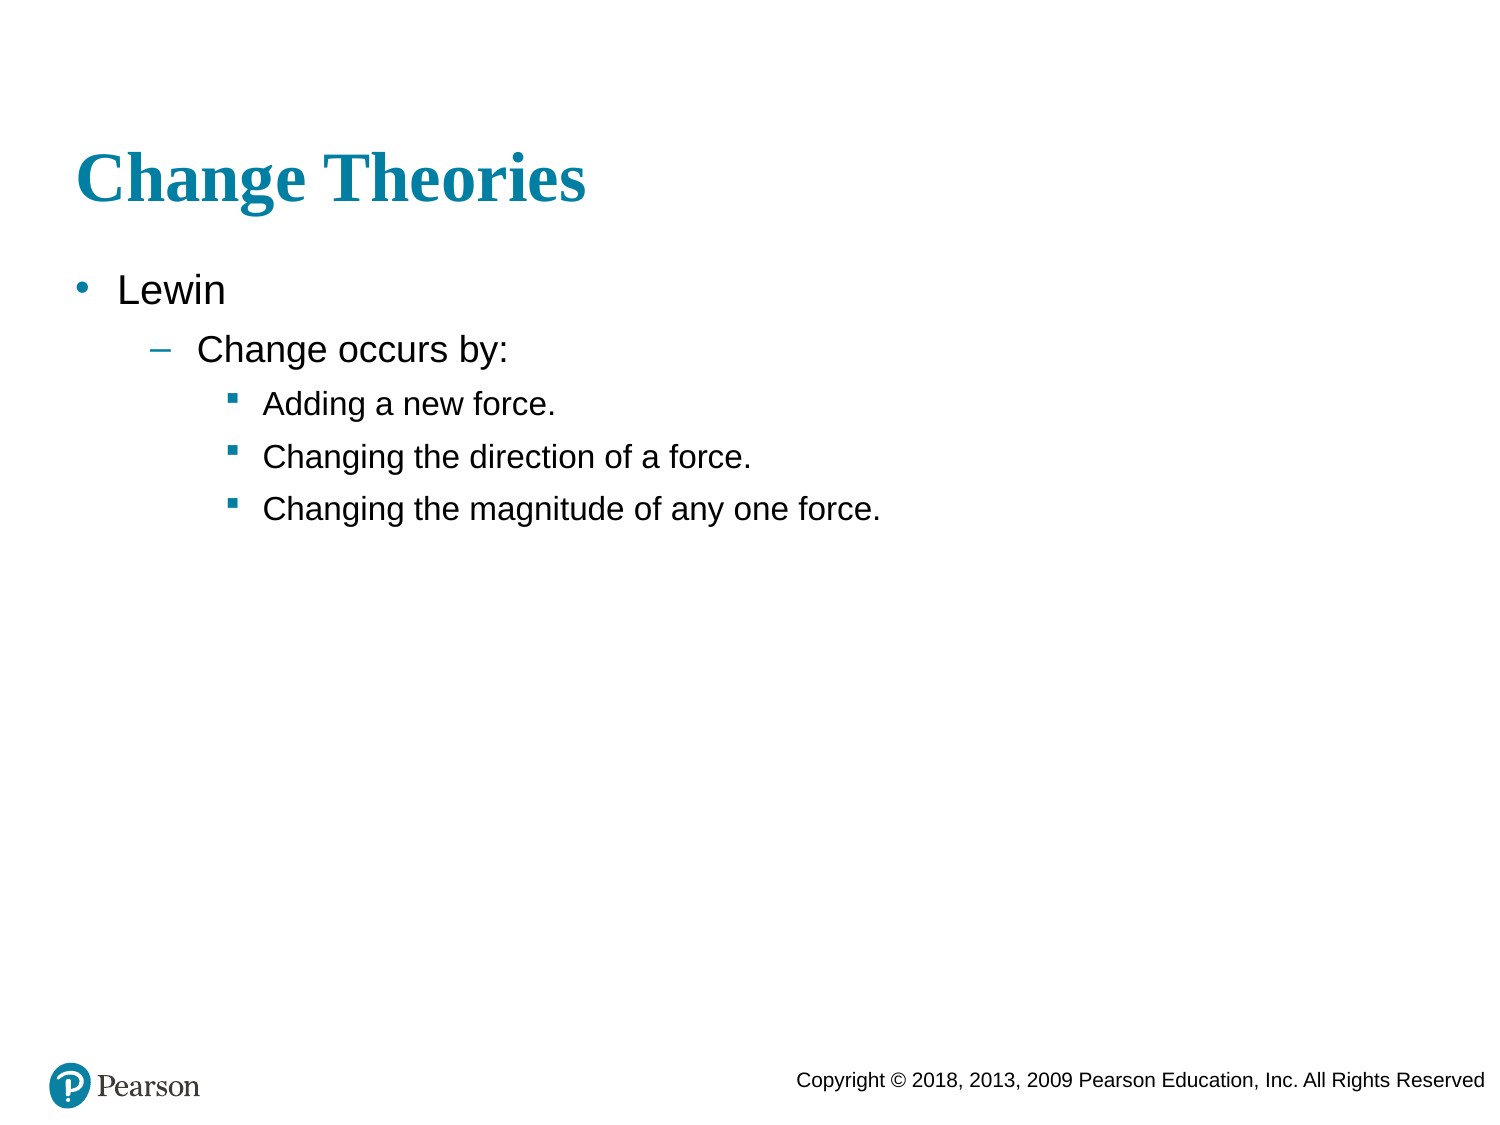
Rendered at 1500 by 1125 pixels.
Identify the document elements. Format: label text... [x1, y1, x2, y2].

list Lewin Change occurs by: Adding a new force. Changing the direction of a force. Changing the magnitude of any one force. [75, 262, 1425, 1005]
title Change Theories [75, 35, 1425, 216]
